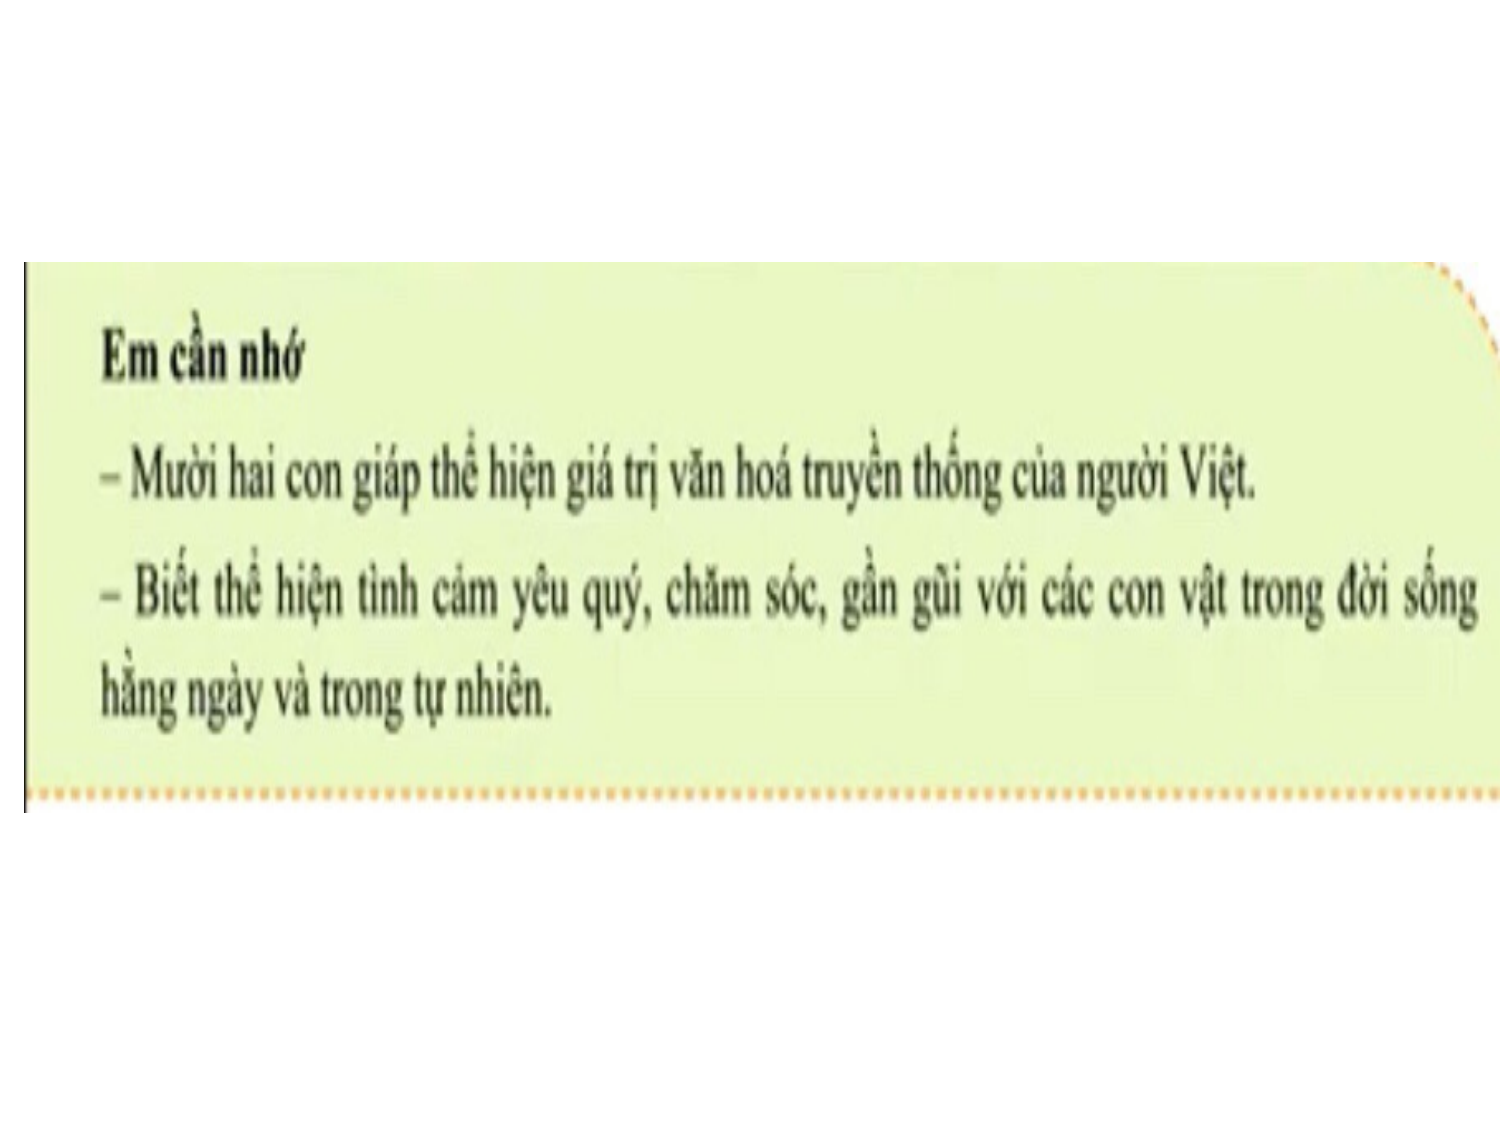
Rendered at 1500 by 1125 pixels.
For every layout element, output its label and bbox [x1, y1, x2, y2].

picture [24, 262, 1500, 813]
